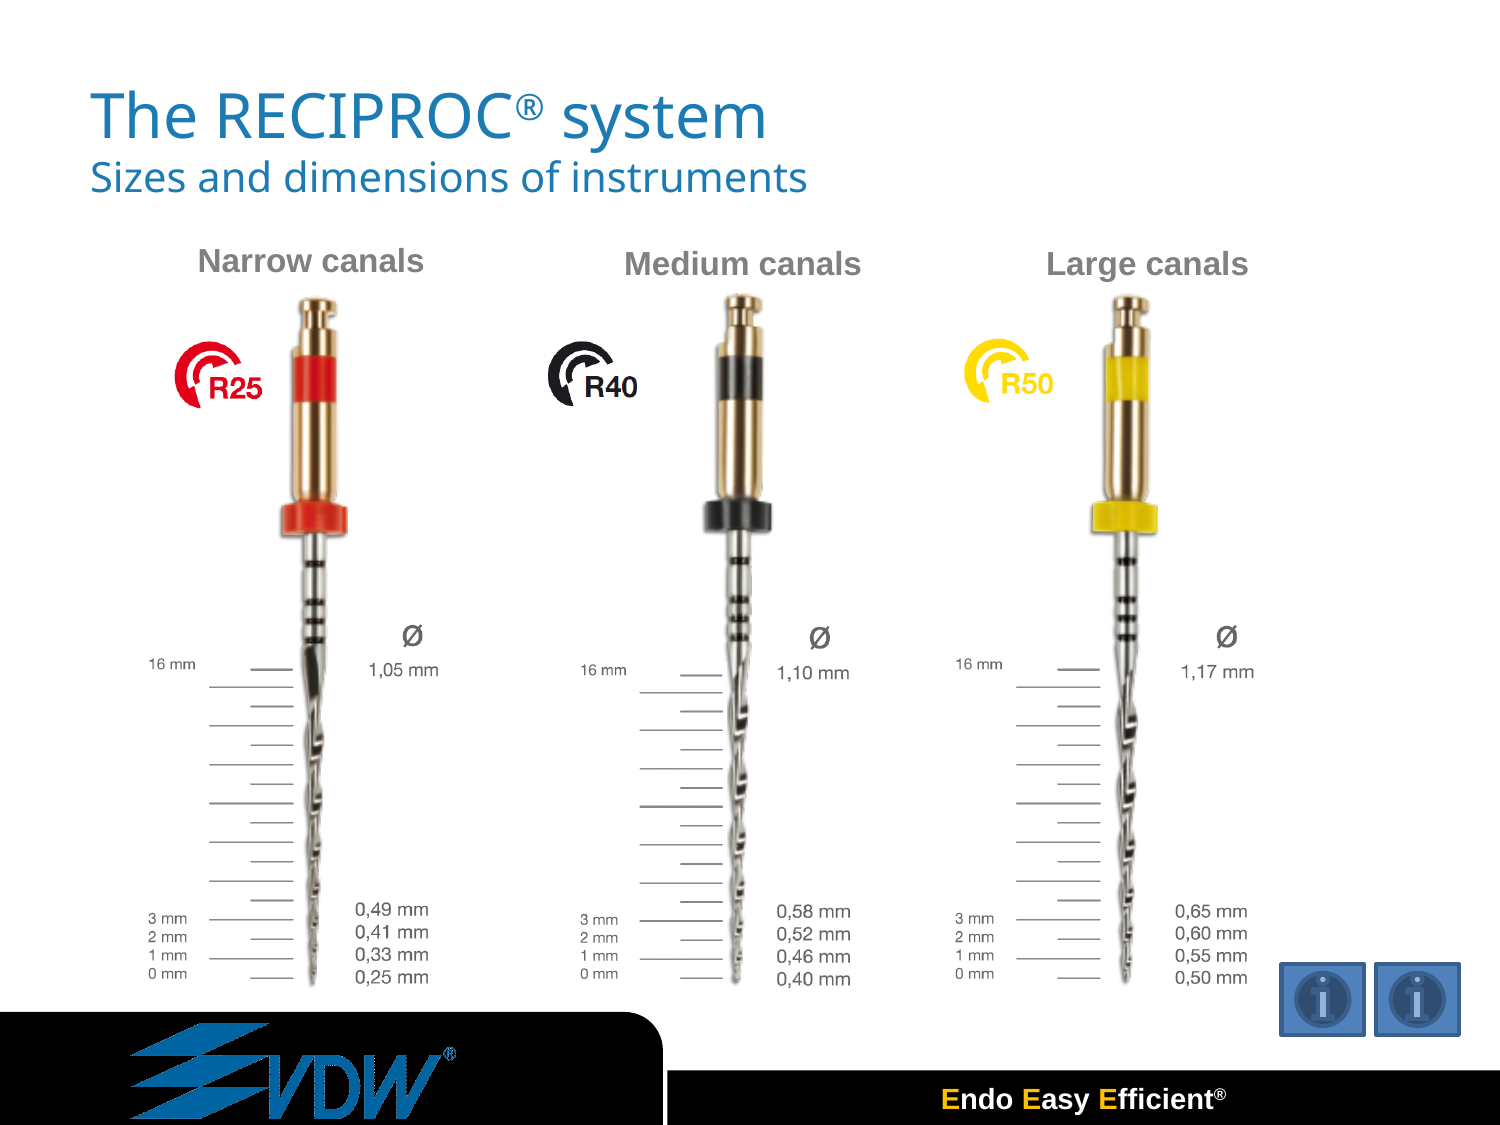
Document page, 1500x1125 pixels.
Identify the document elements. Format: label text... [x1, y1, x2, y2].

text_box Narrow canals [182, 233, 512, 287]
picture [538, 339, 640, 409]
text_box Large canals [1031, 234, 1289, 289]
picture [130, 1023, 456, 1119]
picture [573, 280, 857, 997]
text_box Medium canals [609, 234, 891, 289]
text_box [1279, 962, 1366, 1037]
title The RECIPROC® system Sizes and dimensions of instruments [75, 45, 1425, 233]
picture [948, 280, 1260, 997]
text_box [1374, 962, 1461, 1037]
picture [141, 280, 443, 997]
picture [960, 336, 1055, 406]
